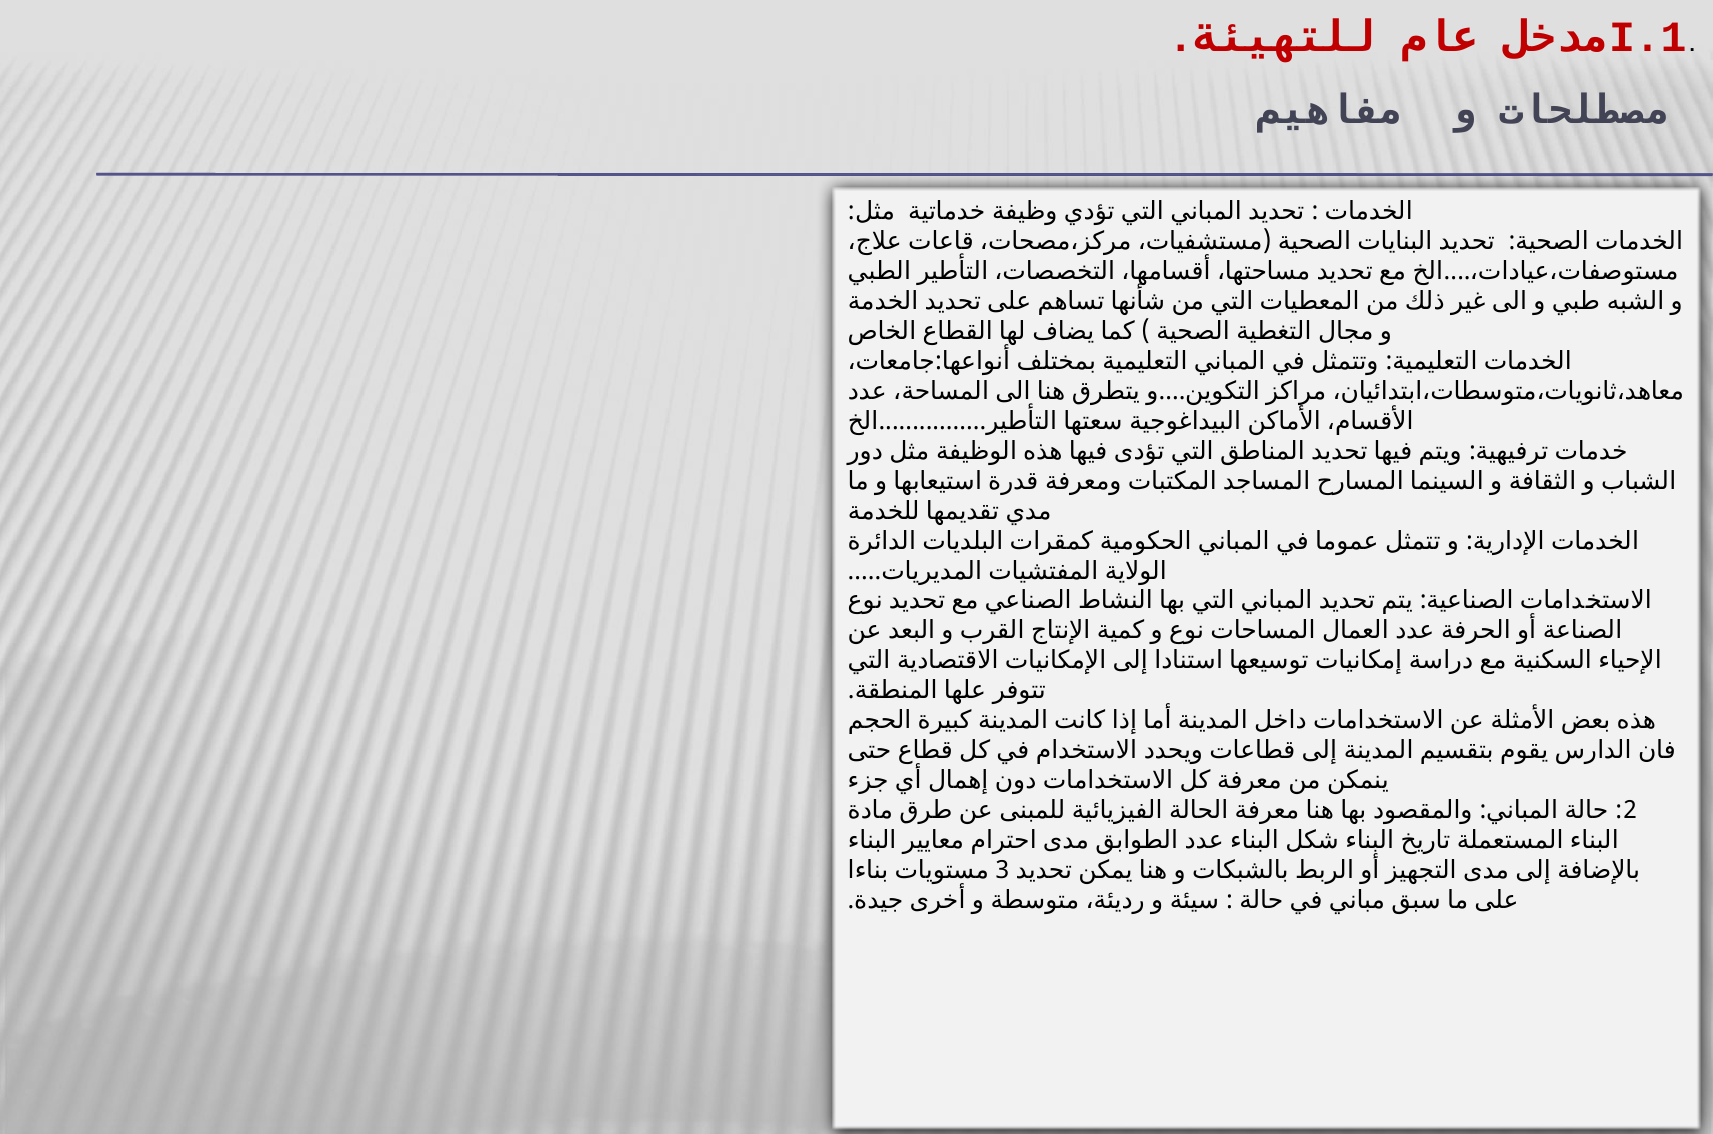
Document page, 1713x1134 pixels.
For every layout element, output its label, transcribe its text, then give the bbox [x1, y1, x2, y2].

title مصطلحات و مفاهيم [57, 75, 1685, 215]
text_box .1.Iمدخل عام للتهيئة. [85, 0, 1713, 139]
text_box الخدمات : تحديد المباني التي تؤدي وظيفة خدماتية مثل: الخدمات الصحية: تحديد البنايات الصحية (مستشفيات، مركز،مصحات، قاعات علاج، مستوصفات،عيادات،....الخ مع تحديد مساحتها، أقسامها، التخصصات، التأطير الطبي و الشبه طبي و الى غير ذلك من المعطيات التي من شأنها تساهم على تحديد الخدمة و مجال التغطية الصحية ) كما يضاف لها القطاع الخاص الخدمات التعليمية: وتتمثل في المباني التعليمية بمختلف أنواعها:جامعات، معاهد،ثانويات،متوسطات،ابتدائيان، مراكز التكوين....و يتطرق هنا الى المساحة، عدد الأقسام، الأماكن البيداغوجية سعتها التأطير................الخ خدمات ترفيهية: ويتم فيها تحديد المناطق التي تؤدى فيها هذه الوظيفة مثل دور الشباب و الثقافة و السينما المسارح المساجد المكتبات ومعرفة قدرة استيعابها و ما مدي تقديمها للخدمة الخدمات الإدارية: و تتمثل عموما في المباني الحكومية كمقرات البلديات الدائرة الولاية المفتشيات المديريات..... الاستخدامات الصناعية: يتم تحديد المباني التي بها النشاط الصناعي مع تحديد نوع الصناعة أو الحرفة عدد العمال المساحات نوع و كمية الإنتاج القرب و البعد عن الإحياء السكنية مع دراسة إمكانيات توسيعها استنادا إلى الإمكانيات الاقتصادية التي تتوفر علها المنطقة. هذه بعض الأمثلة عن الاستخدامات داخل المدينة أما إذا كانت المدينة كبيرة الحجم فان الدارس يقوم بتقسيم المدينة إلى قطاعات ويحدد الاستخدام في كل قطاع حتى ينمكن من معرفة كل الاستخدامات دون إهمال أي جزء 2: حالة المباني: والمقصود بها هنا معرفة الحالة الفيزيائية للمبنى عن طرق مادة البناء المستعملة تاريخ البناء شكل البناء عدد الطوابق مدى احترام معايير البناء بالإضافة إلى مدى التجهيز أو الربط بالشبكات و هنا يمكن تحديد 3 مستويات بناءا على ما سبق مباني في حالة : سيئة و رديئة، متوسطة و أخرى جيدة. [835, 190, 1700, 1127]
